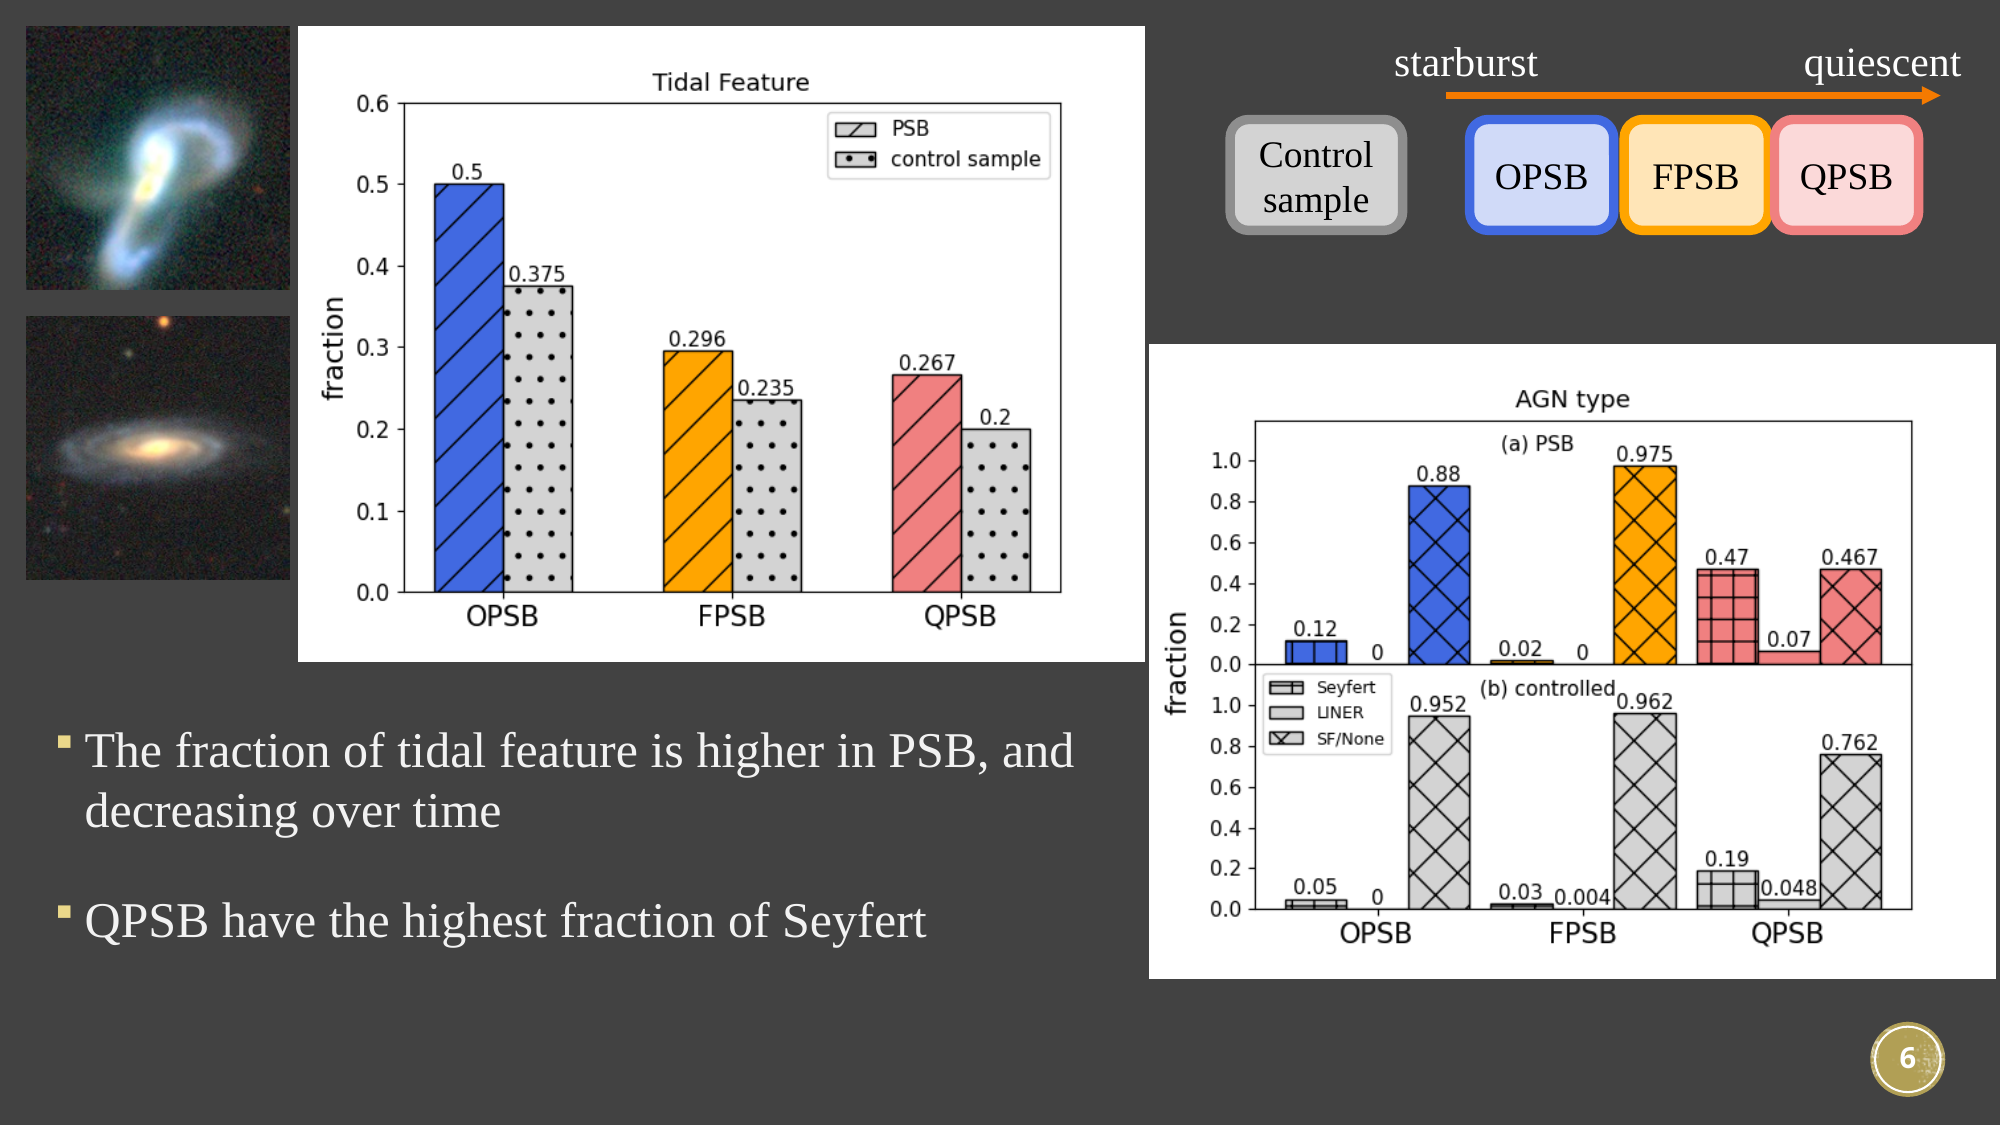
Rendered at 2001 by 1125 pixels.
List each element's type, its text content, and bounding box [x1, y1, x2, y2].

picture [26, 26, 290, 290]
picture [26, 316, 290, 580]
picture [298, 26, 1145, 662]
list The fraction of tidal feature is higher in PSB, and decreasing over time QPSB have the highest fraction of Seyfert [39, 710, 1104, 1029]
picture [1149, 344, 1996, 979]
slide_number 6 [1855, 1028, 1961, 1089]
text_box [1233, 30, 1959, 230]
